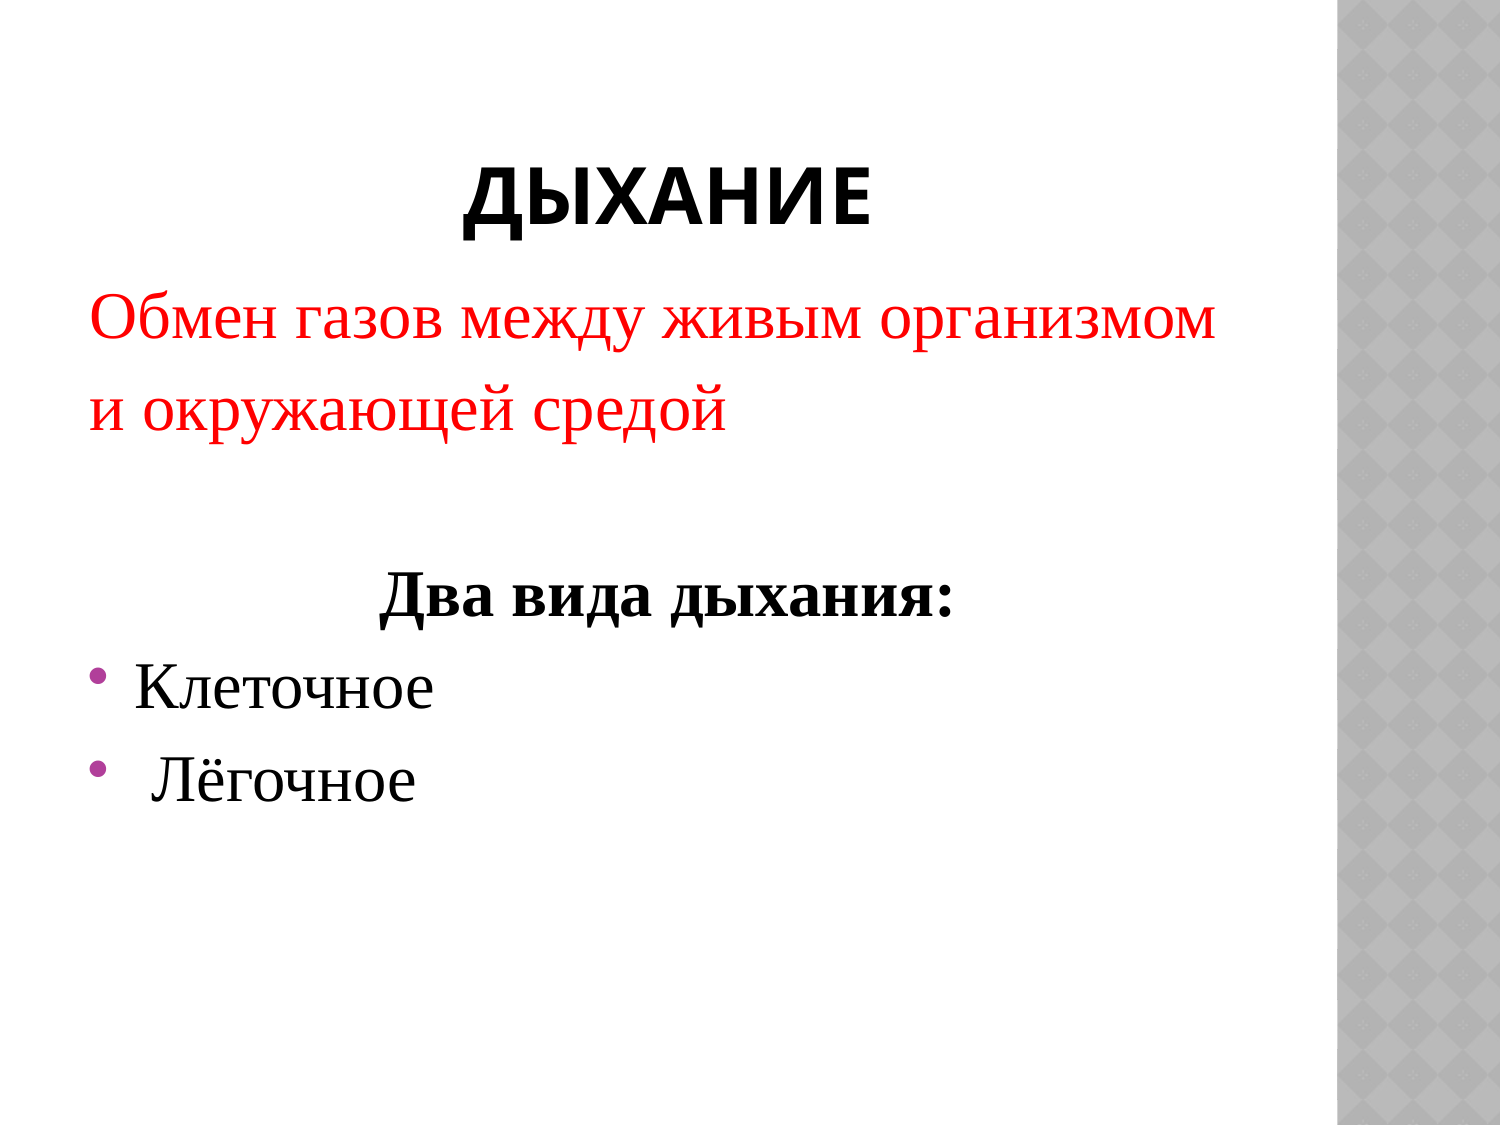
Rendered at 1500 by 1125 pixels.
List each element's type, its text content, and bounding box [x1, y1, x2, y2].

title Дыхание [75, 52, 1263, 240]
list Обмен газов между живым организмом и окружающей средой Два вида дыхания: Клеточное Лёгочное [75, 264, 1263, 1059]
